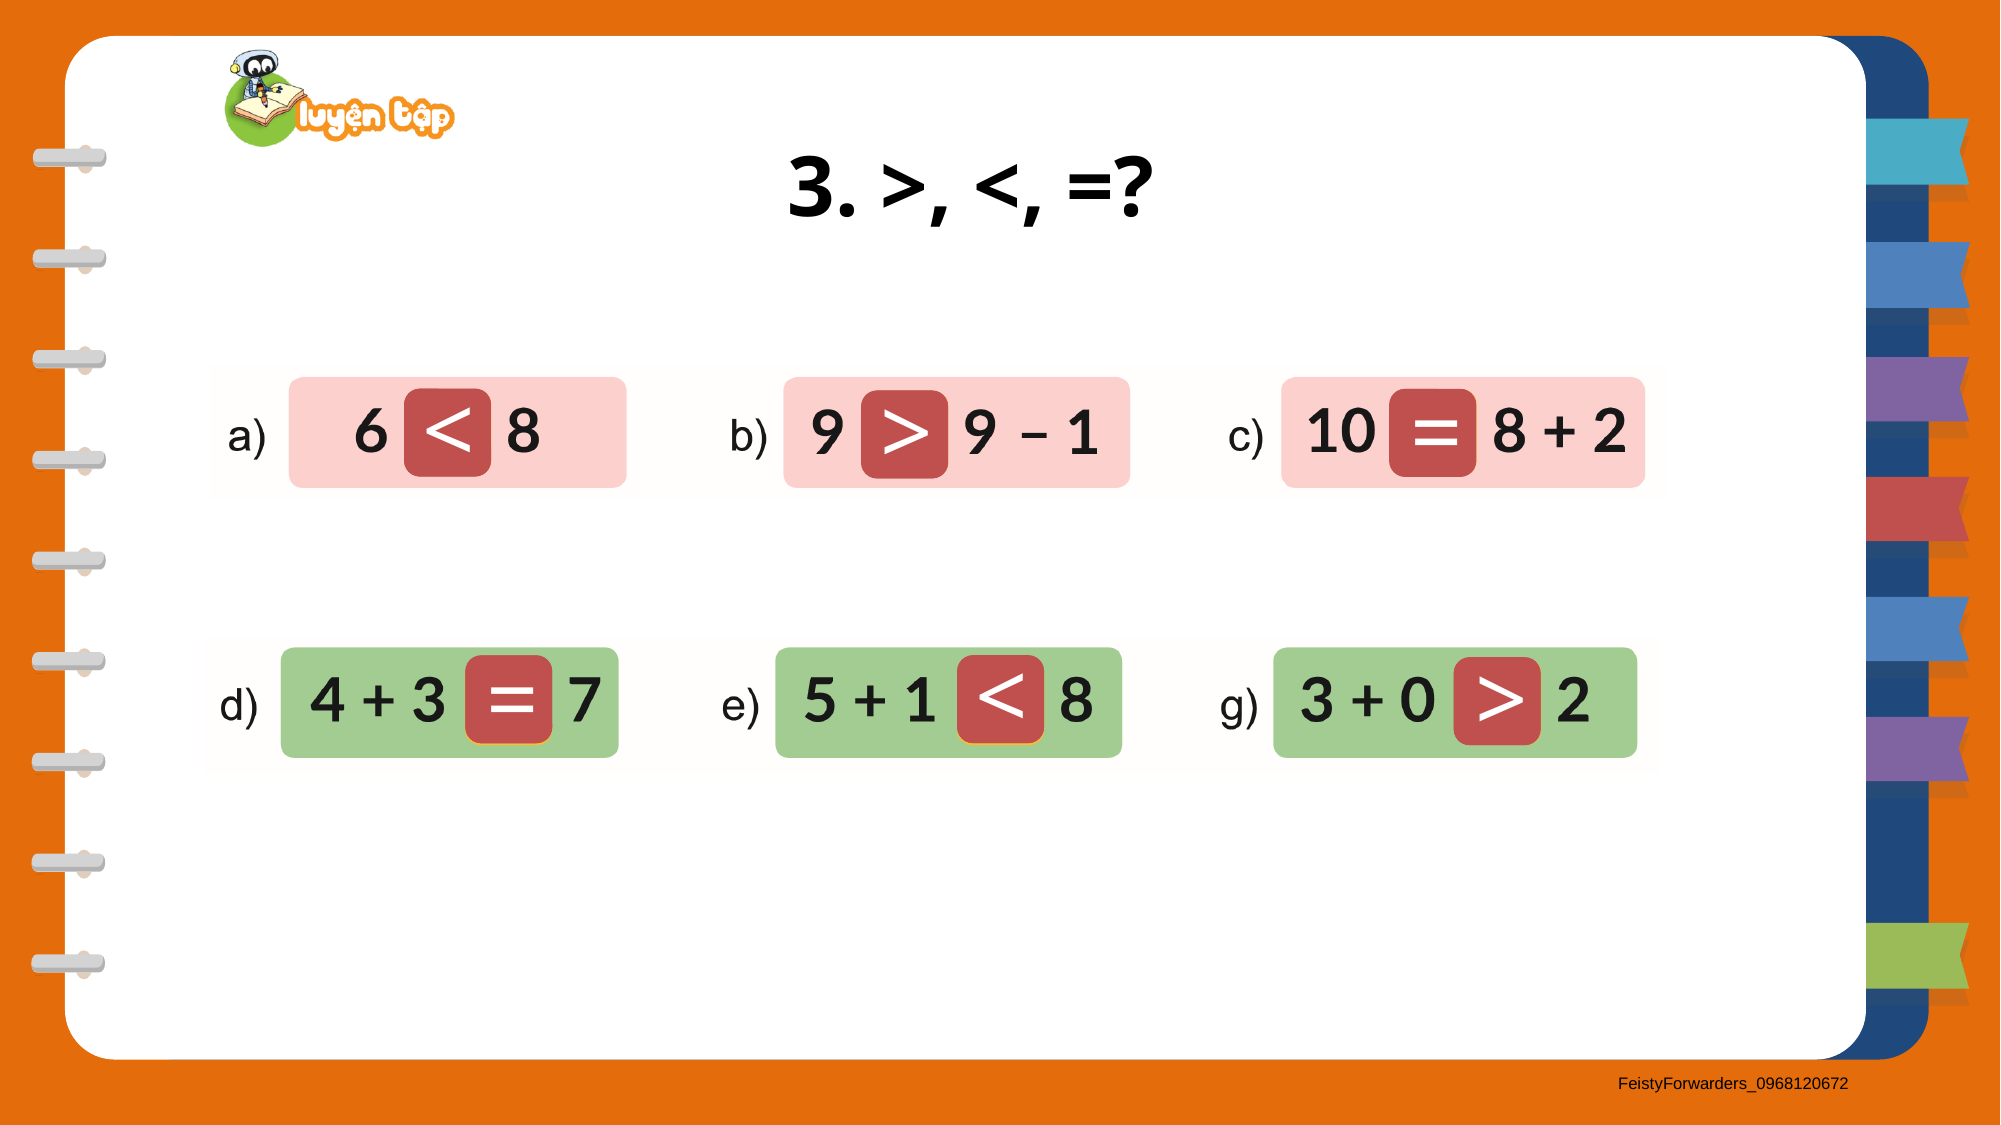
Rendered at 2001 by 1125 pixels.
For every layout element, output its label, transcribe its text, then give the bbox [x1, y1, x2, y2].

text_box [467, 633, 550, 760]
picture [203, 35, 478, 158]
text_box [1391, 366, 1474, 493]
picture [203, 638, 1661, 774]
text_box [863, 366, 946, 493]
picture [210, 364, 1669, 500]
text_box 3. >, <, =? [776, 138, 1374, 261]
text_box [406, 364, 489, 490]
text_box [1456, 633, 1539, 760]
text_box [959, 631, 1042, 756]
